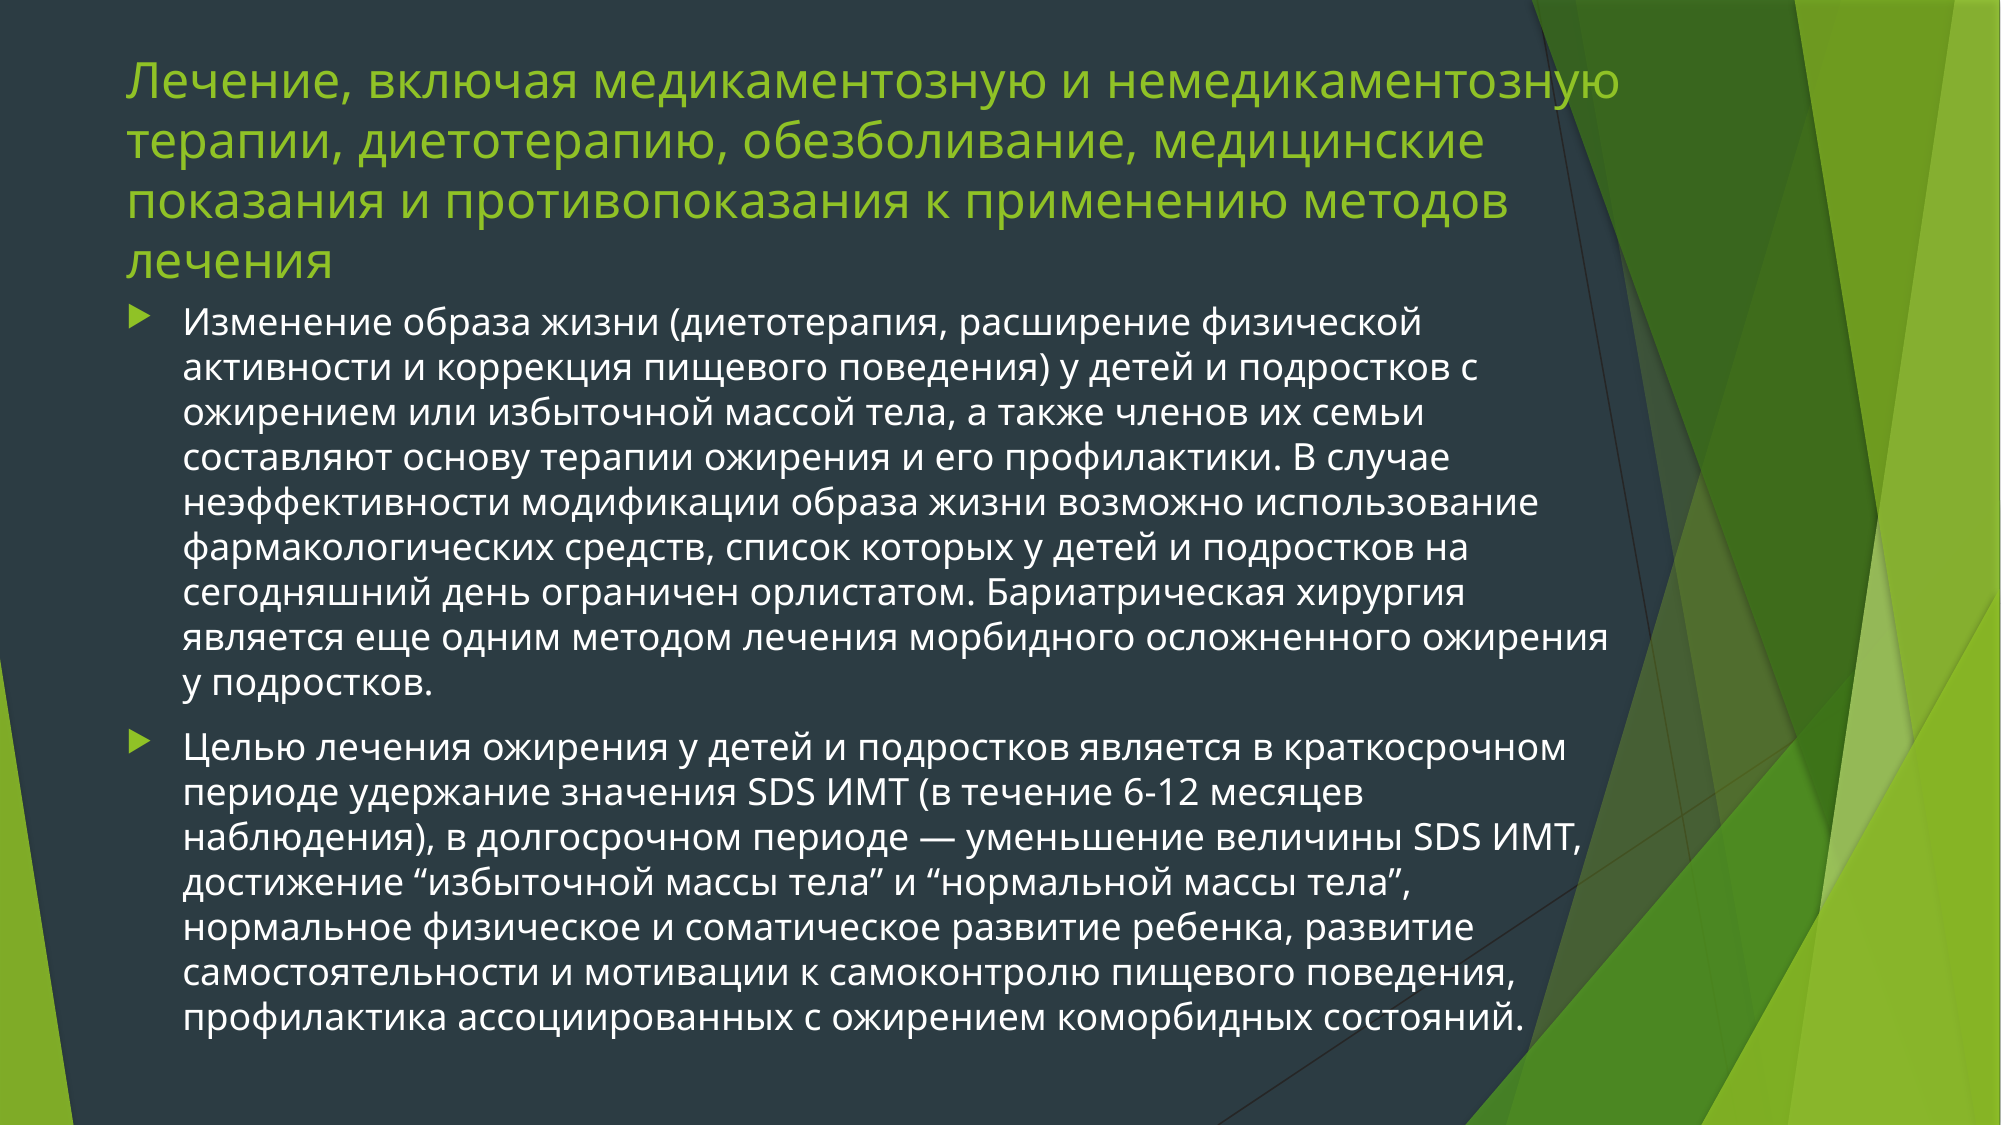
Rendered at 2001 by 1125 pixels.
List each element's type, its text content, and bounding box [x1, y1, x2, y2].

list Изменение образа жизни (диетотерапия, расширение физической активности и коррекция пищевого поведения) у детей и подростков с ожирением или избыточной массой тела, а также членов их семьи составляют основу терапии ожирения и его профилактики. В случае неэффективности модификации образа жизни возможно использование фармакологических средств, список которых у детей и подростков на сегодняшний день ограничен орлистатом. Бариатрическая хирургия является еще одним методом лечения морбидного осложненного ожирения у подростков. Целью лечения ожирения у детей и подростков является в краткосрочном периоде удержание значения SDS ИМТ (в течение 6-12 месяцев наблюдения), в долгосрочном периоде ― уменьшение величины SDS ИМТ, достижение “избыточной массы тела” и “нормальной массы тела”, нормальное физическое и соматическое развитие ребенка, развитие самостоятельности и мотивации к самоконтролю пищевого поведения, профилактика ассоциированных с ожирением коморбидных состояний. [111, 290, 1635, 1074]
title Лечение, включая медикаментозную и немедикаментозную терапии, диетотерапию, обезболивание, медицинские показания и противопоказания к применению методов лечения [111, 40, 1679, 258]
